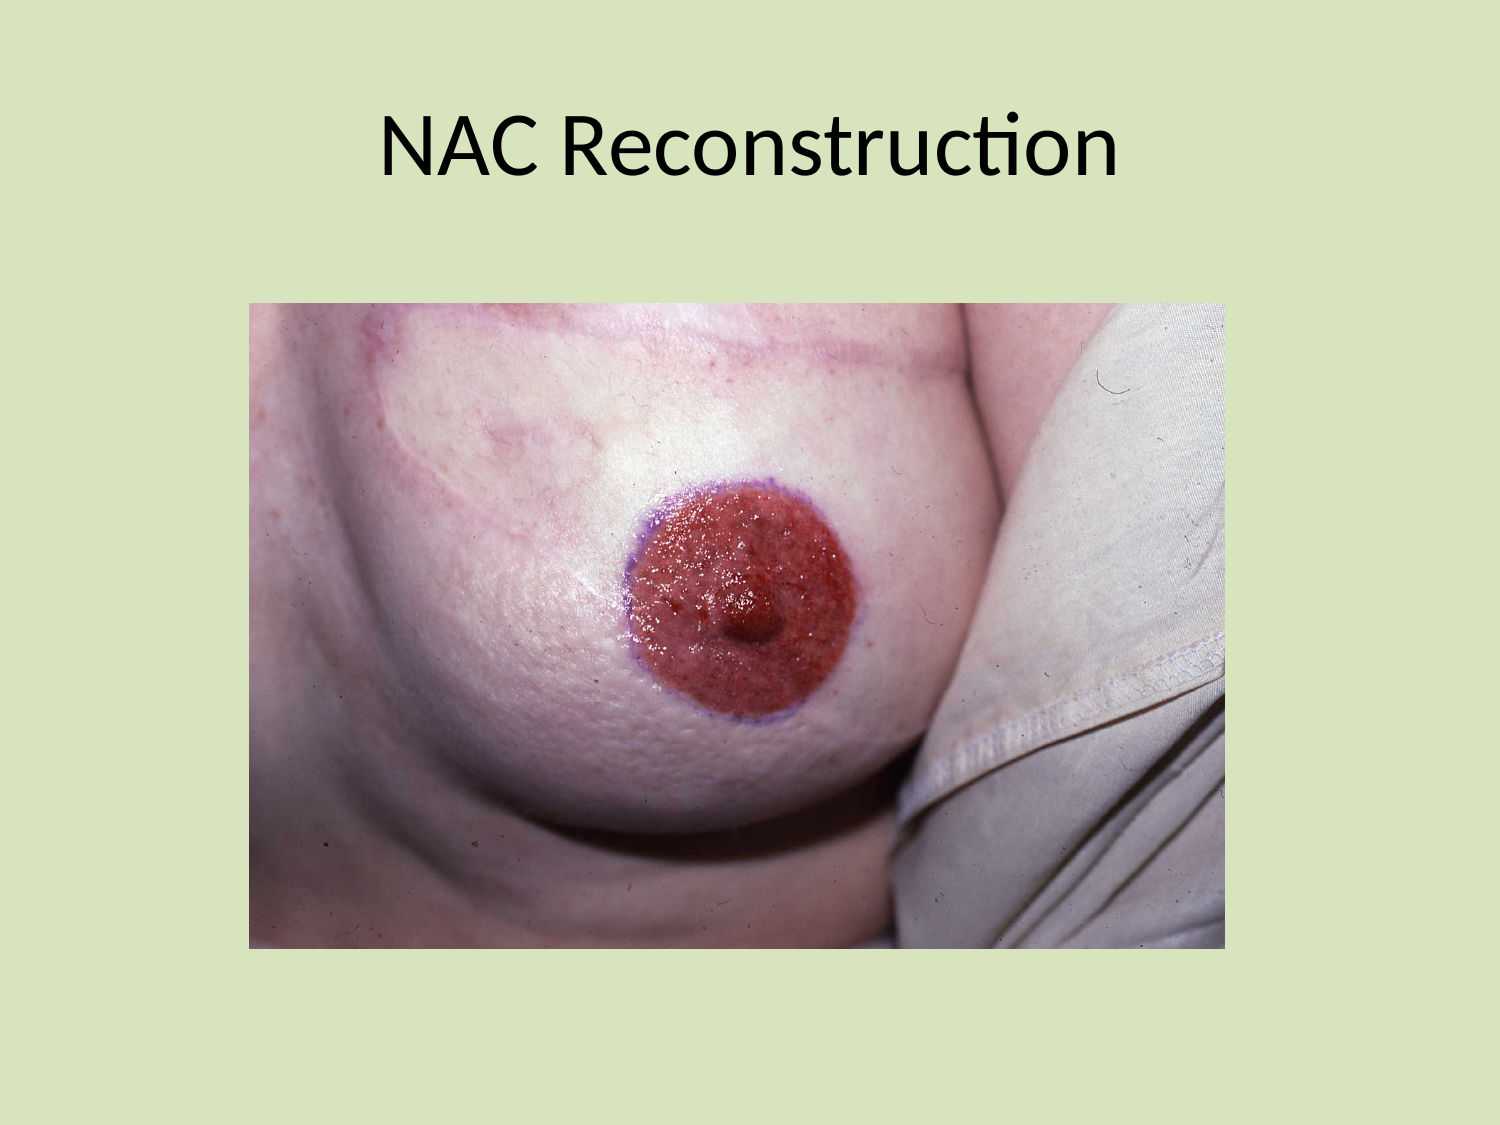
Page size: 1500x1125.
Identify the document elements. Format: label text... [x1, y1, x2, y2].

title NAC Reconstruction [75, 45, 1425, 233]
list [249, 302, 1226, 950]
